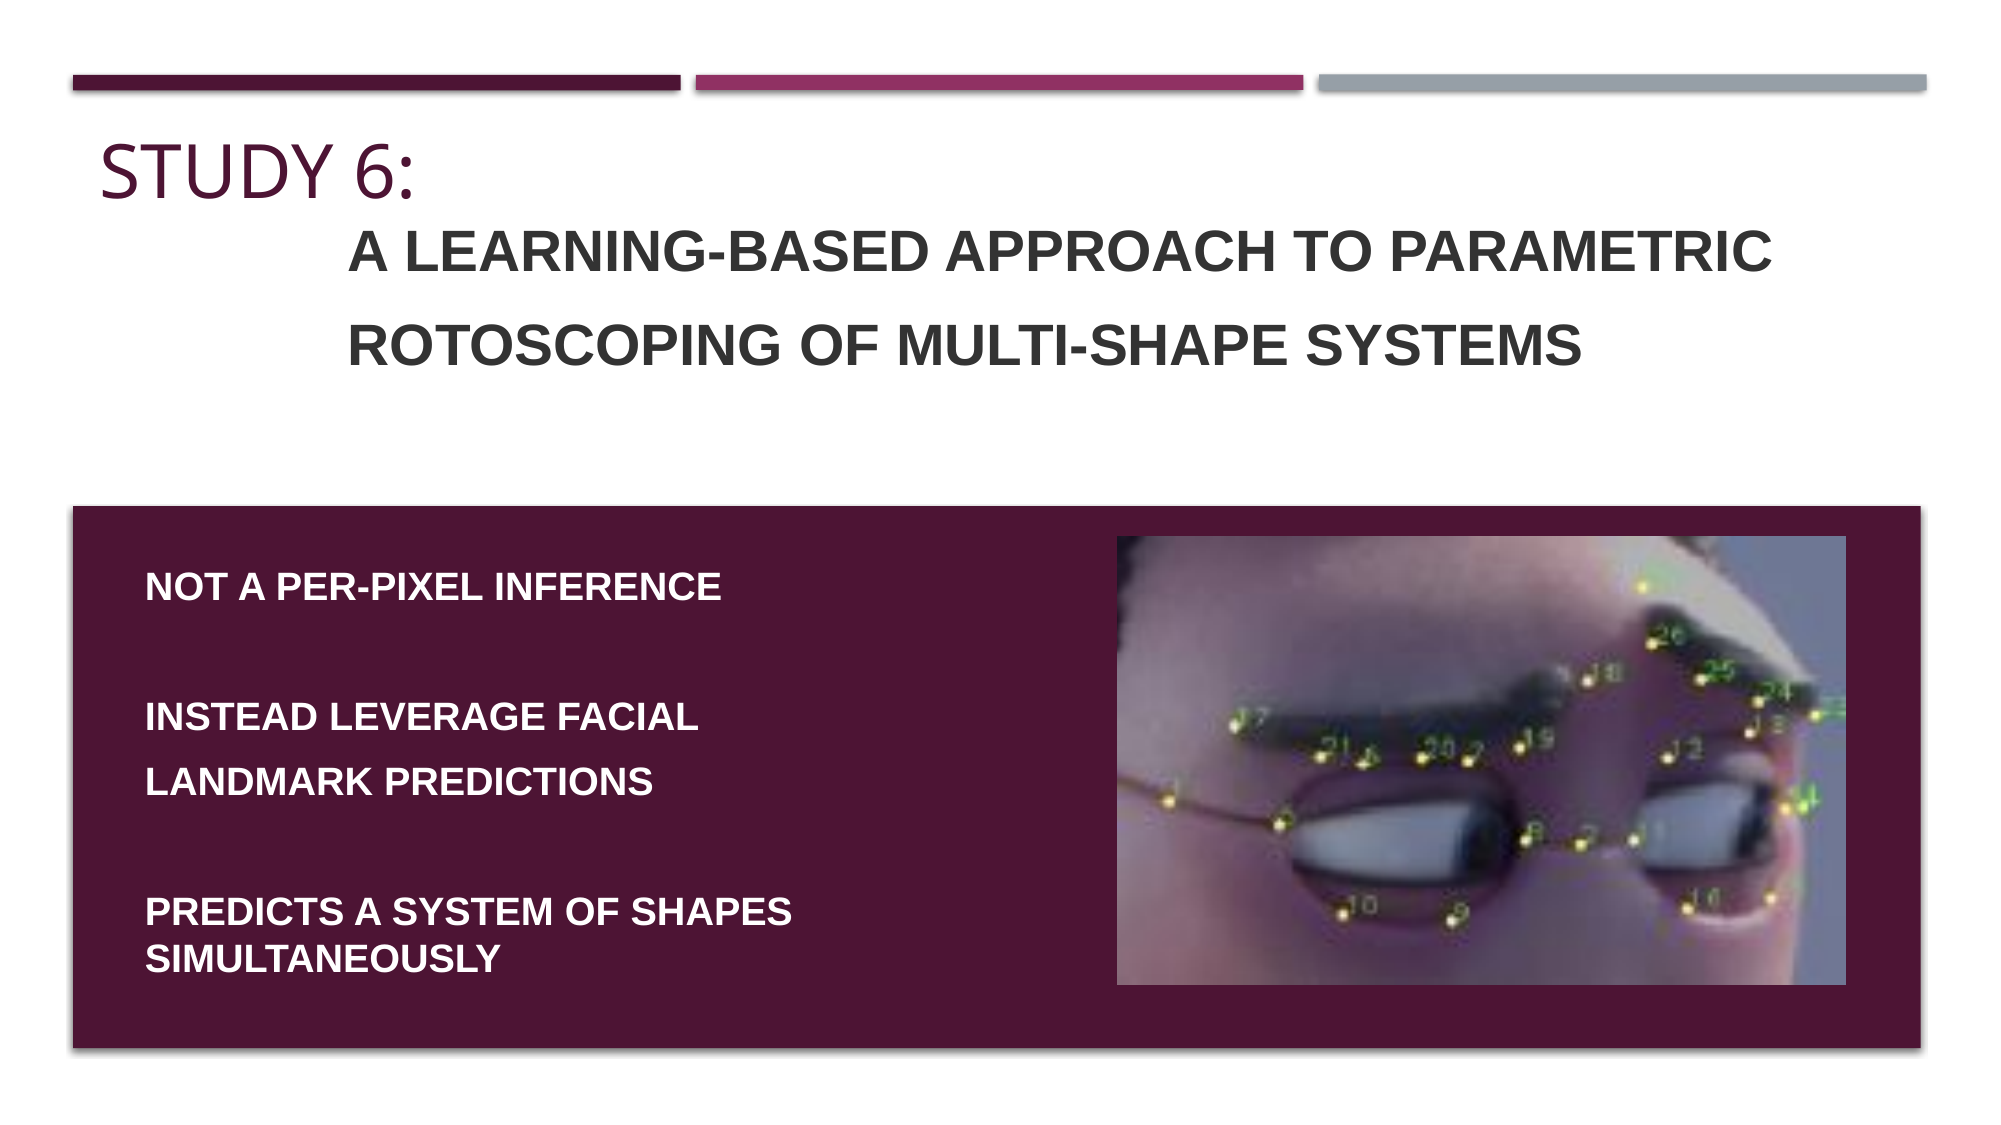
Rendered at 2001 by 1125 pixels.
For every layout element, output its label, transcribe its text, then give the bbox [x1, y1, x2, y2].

picture [1117, 536, 1846, 986]
text_box [130, 551, 1888, 1028]
subtitle A LEARNING-BASED APPROACH TO PARAMETRIC ROTOSCOPING OF MULTI-SHAPE SYSTEMS [332, 205, 2000, 409]
title STUDY 6: [84, 97, 1888, 222]
text_box NOT A PER-PIXEL INFERENCE INSTEAD LEVERAGE FACIAL LANDMARK PREDICTIONS PREDICTS A SYSTEM OF SHAPES SIMULTANEOUSLY [130, 552, 1116, 993]
